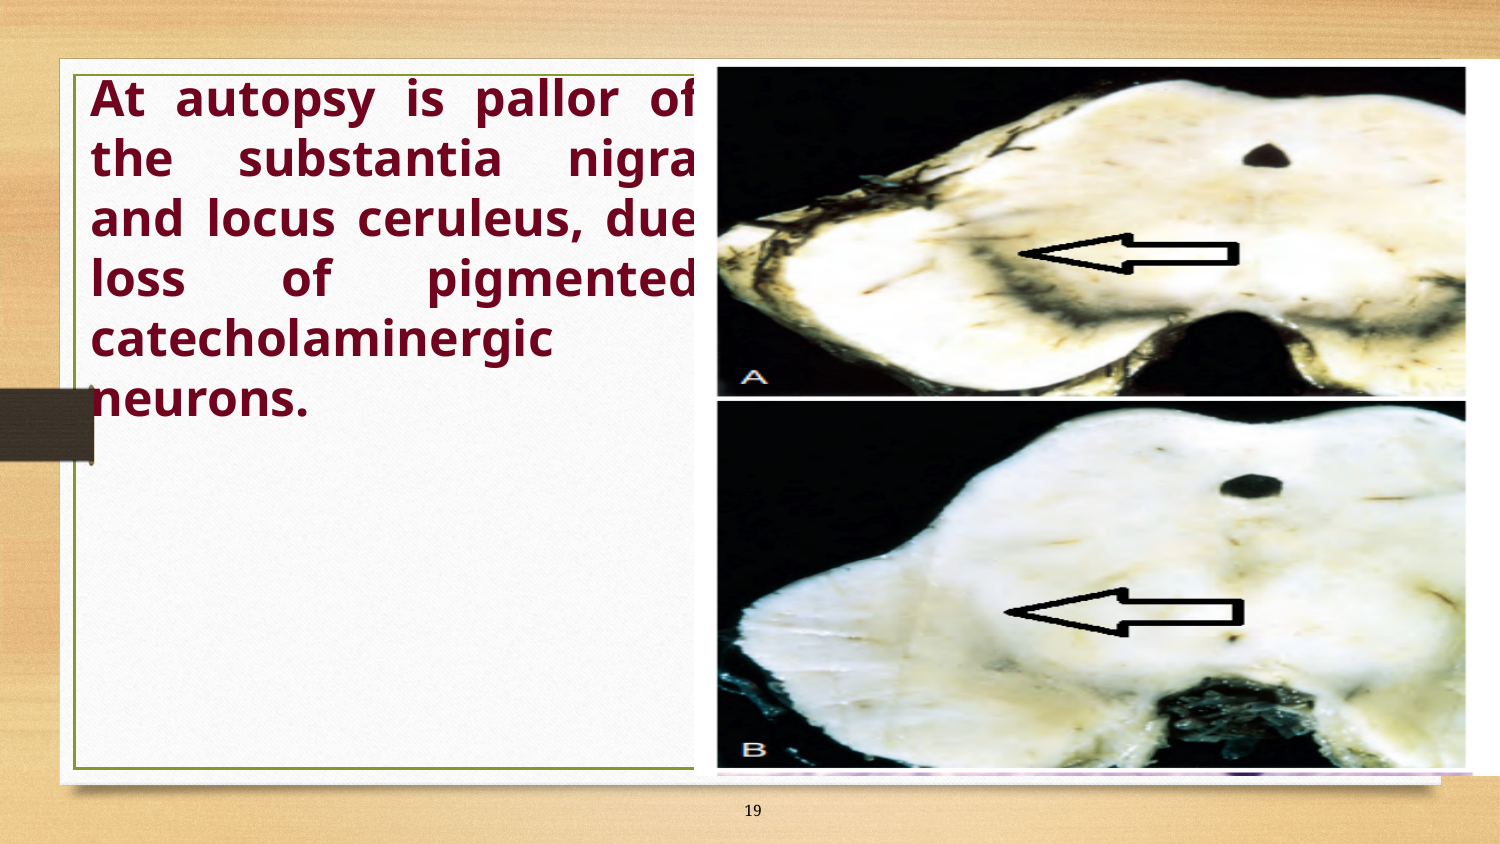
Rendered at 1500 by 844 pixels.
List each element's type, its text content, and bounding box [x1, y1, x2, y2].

slide_number 19 [6, 779, 1500, 844]
picture [0, 0, 1500, 844]
text_box At autopsy is pallor of the substantia nigra and locus ceruleus, due loss of pigmented catecholaminergic neurons. [75, 59, 694, 434]
